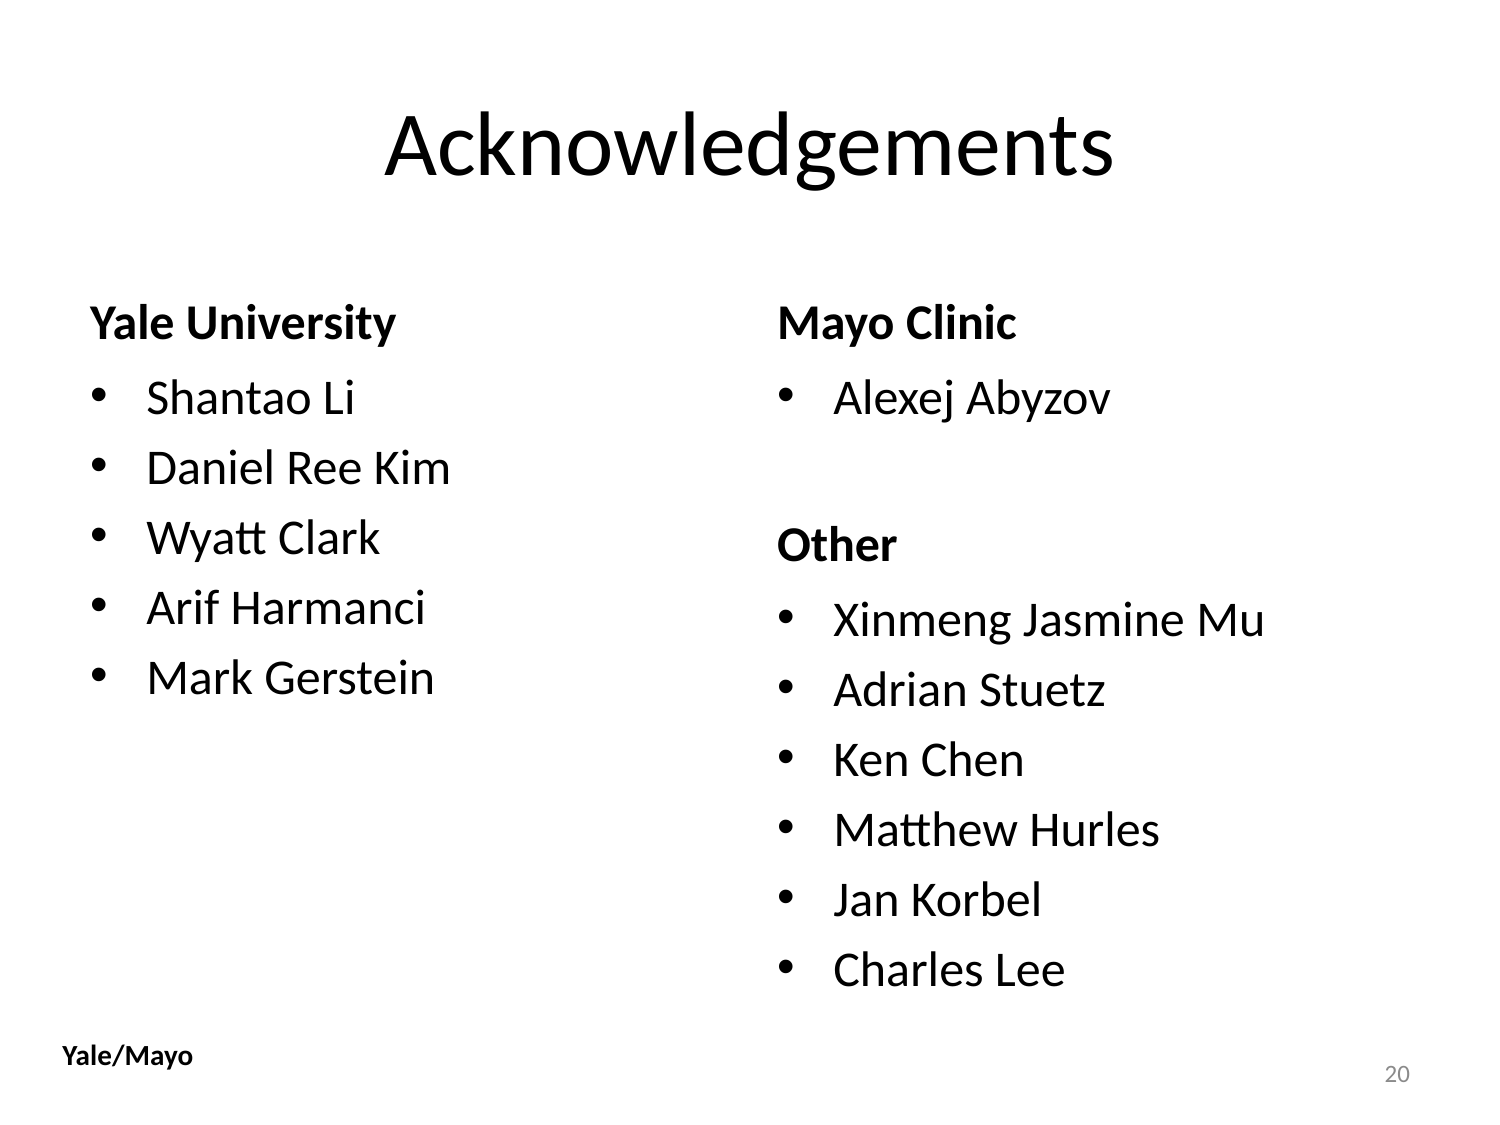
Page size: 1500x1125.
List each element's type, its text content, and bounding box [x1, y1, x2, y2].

text_box Xinmeng Jasmine Mu Adrian Stuetz Ken Chen Matthew Hurles Jan Korbel Charles Lee [761, 578, 1425, 1005]
slide_number 20 [1074, 1042, 1425, 1103]
list Alexej Abyzov [761, 356, 1425, 472]
list Shantao Li Daniel Ree Kim Wyatt Clark Arif Harmanci Mark Gerstein [75, 356, 738, 1005]
title Acknowledgements [75, 45, 1425, 233]
list Yale University [75, 251, 738, 356]
list Mayo Clinic [761, 251, 1425, 356]
text_box Other [761, 473, 1425, 578]
text_box Yale/Mayo [47, 1029, 225, 1079]
